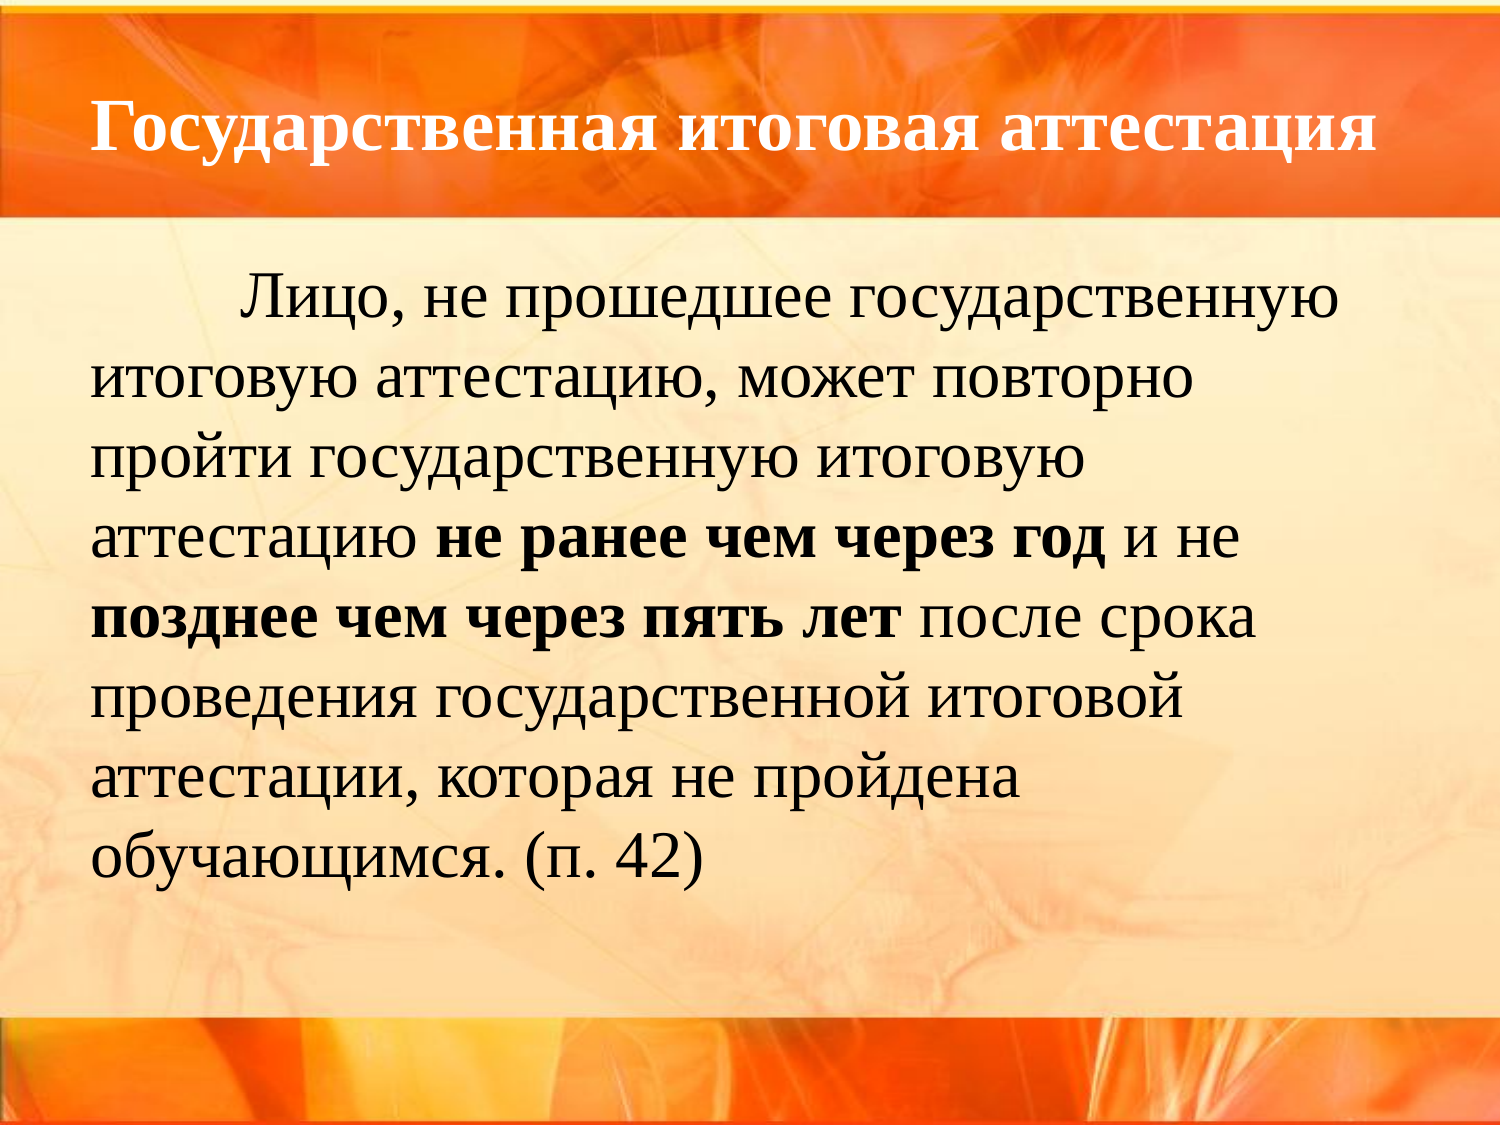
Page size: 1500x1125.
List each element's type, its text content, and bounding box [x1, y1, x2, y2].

title Государственная итоговая аттестация [75, 26, 1425, 215]
picture [0, 0, 1500, 1125]
list Лицо, не прошедшее государственную итоговую аттестацию, может повторно пройти государственную итоговую аттестацию не ранее чем через год и не позднее чем через пять лет после срока проведения государственной итоговой аттестации, которая не пройдена обучающимся. (п. 42) [75, 243, 1425, 982]
